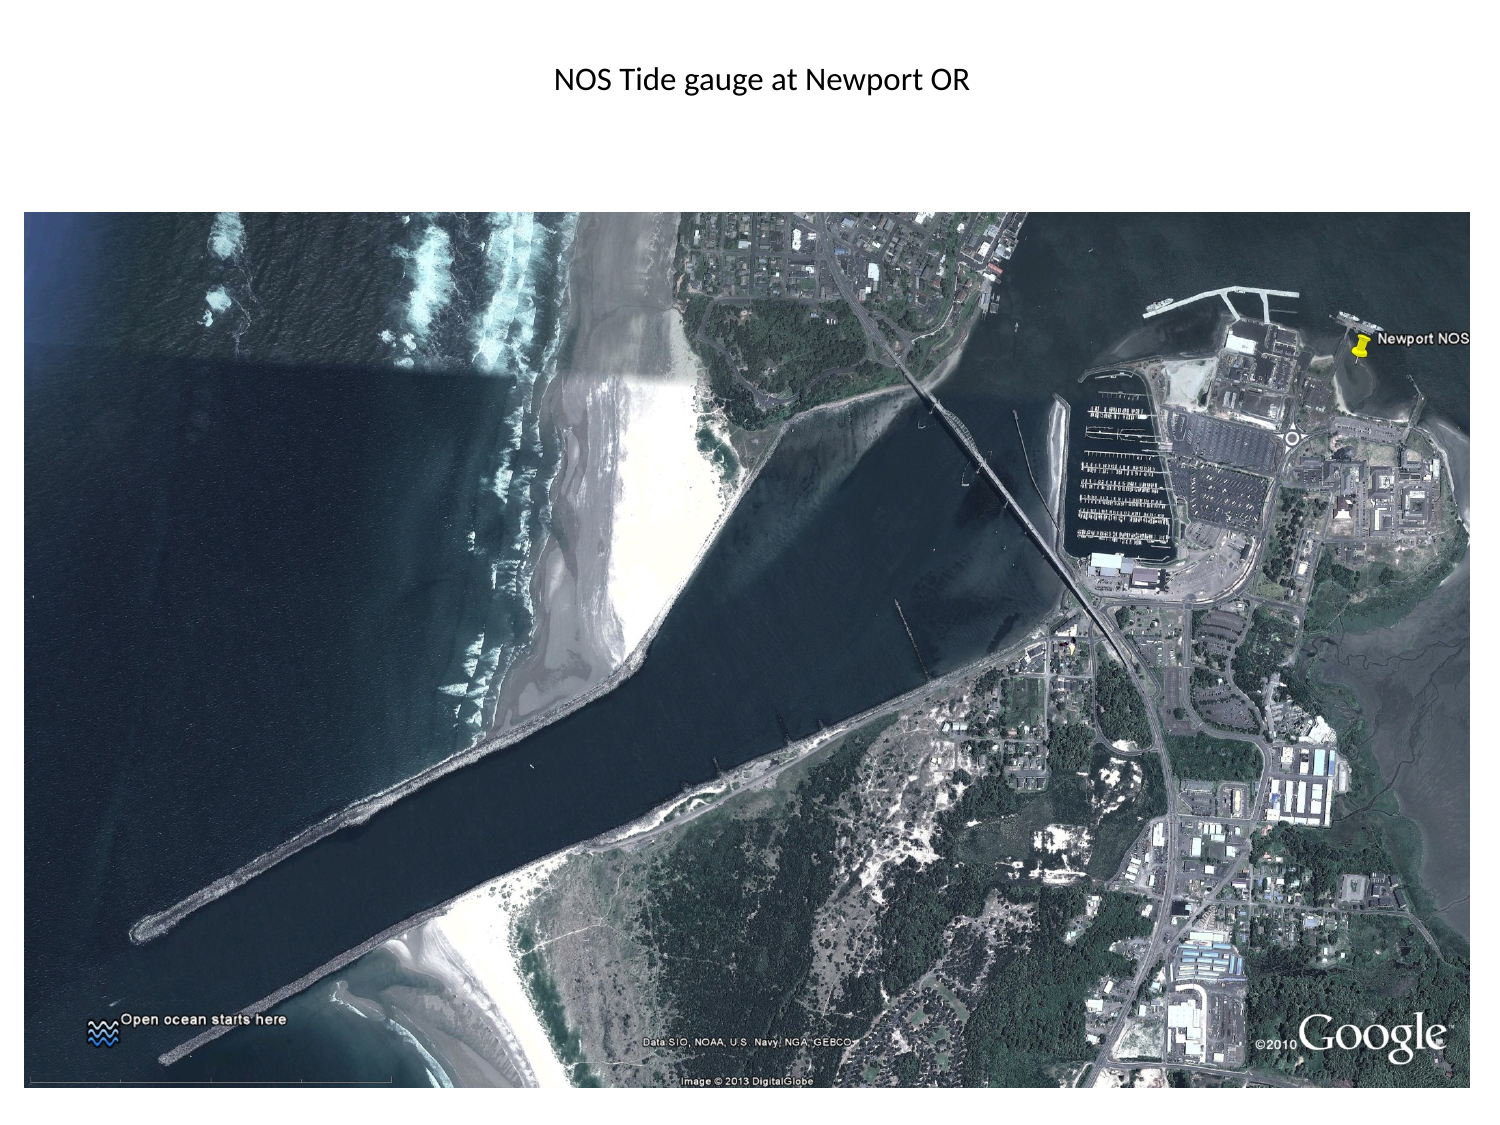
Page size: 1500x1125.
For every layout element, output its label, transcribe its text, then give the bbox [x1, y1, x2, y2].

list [24, 212, 1470, 1088]
title NOS Tide gauge at Newport OR [87, 50, 1438, 105]
